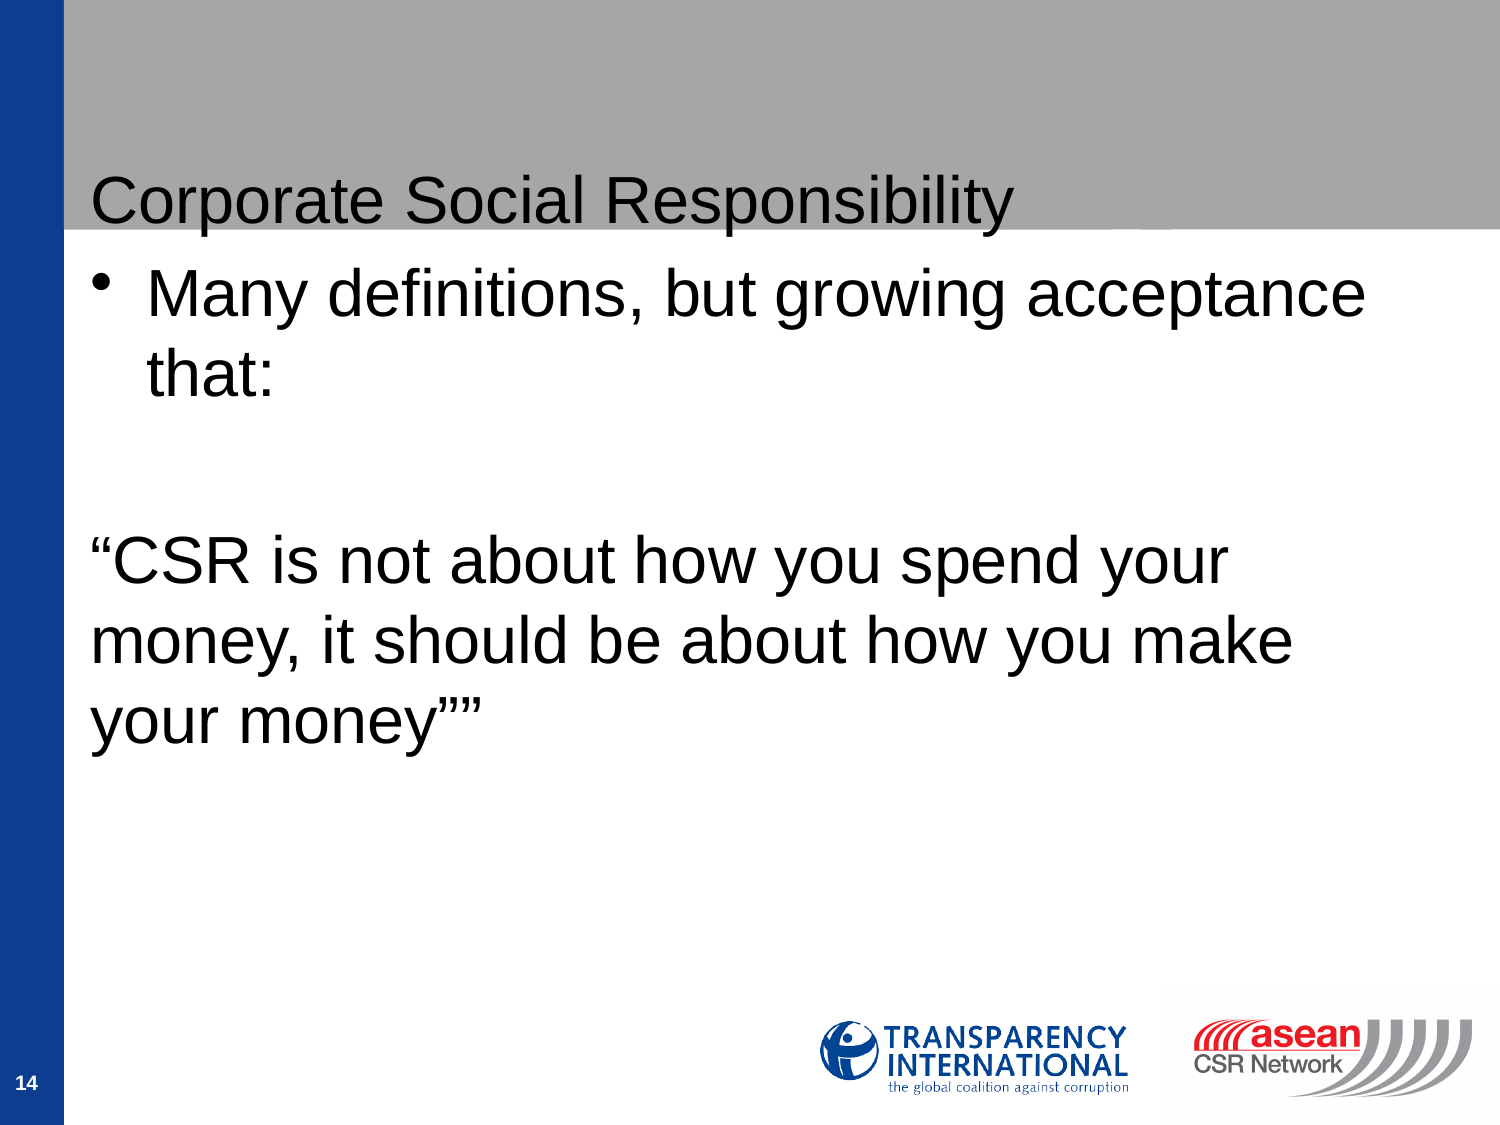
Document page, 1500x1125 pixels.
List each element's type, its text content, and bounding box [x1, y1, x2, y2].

slide_number 14 [0, 1024, 79, 1103]
list Corporate Social Responsibility Many definitions, but growing acceptance that: “CSR is not about how you spend your money, it should be about how you make your money”” [74, 148, 1426, 1006]
picture [1161, 990, 1500, 1125]
picture [820, 1021, 1128, 1095]
